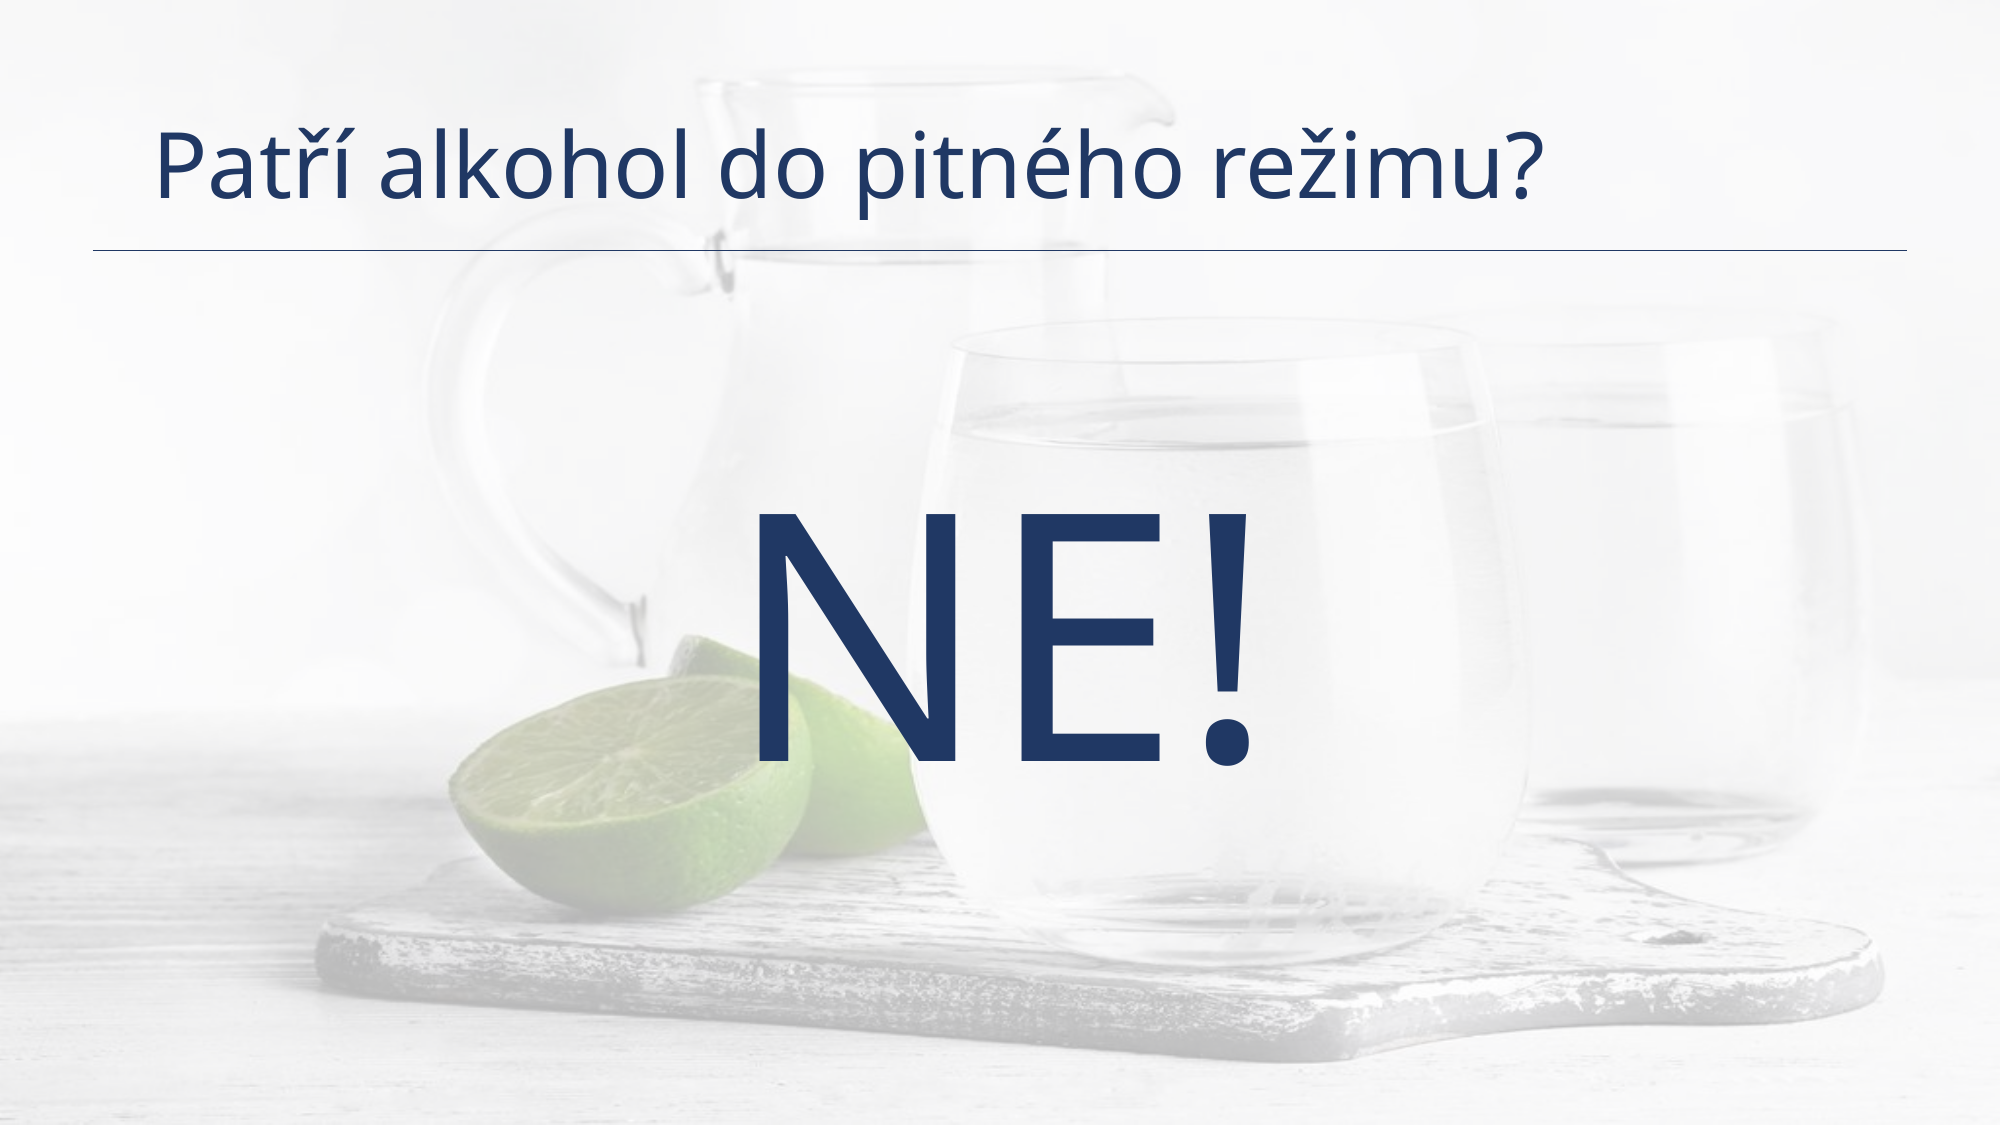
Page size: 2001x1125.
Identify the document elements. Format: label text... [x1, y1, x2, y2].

title Patří alkohol do pitného režimu? [137, 59, 1863, 278]
text_box NE! [655, 360, 1345, 939]
